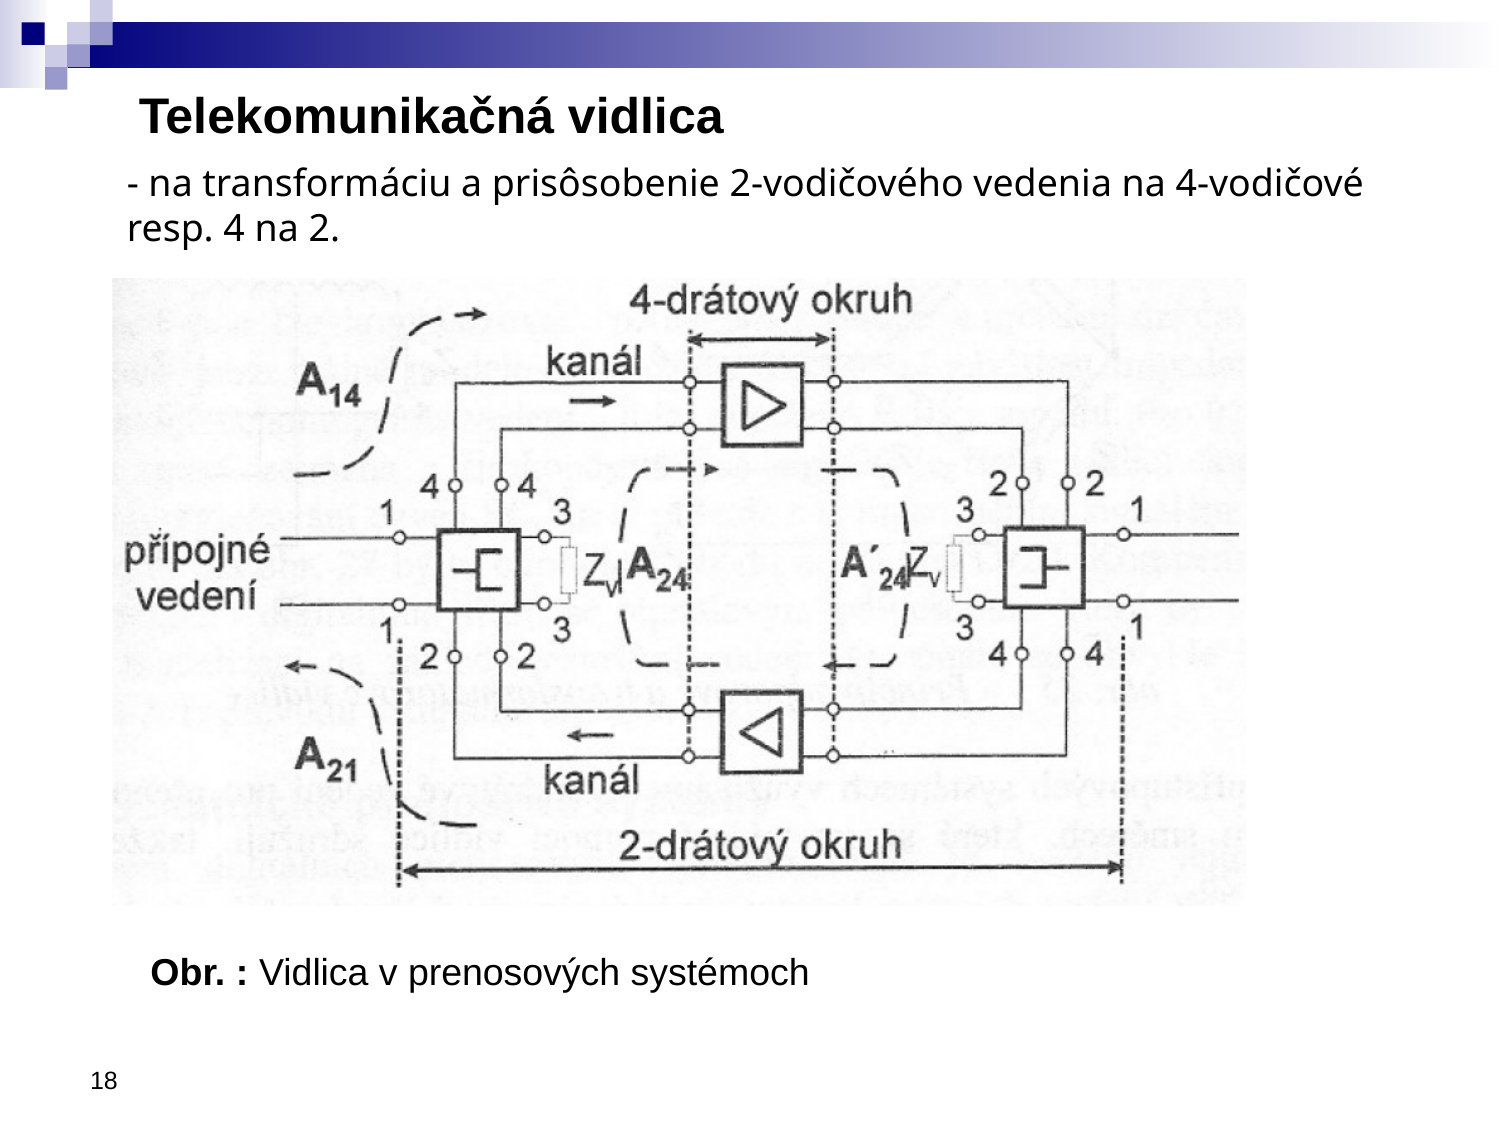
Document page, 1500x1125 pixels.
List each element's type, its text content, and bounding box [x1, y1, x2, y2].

text_box - na transformáciu a prisôsobenie 2-vodičového vedenia na 4-vodičové resp. 4 na 2. [112, 151, 1424, 257]
text_box Obr. : Vidlica v prenosových systémoch [135, 940, 1235, 1001]
slide_number 18 [75, 1024, 425, 1103]
text_box Telekomunikačná vidlica [123, 76, 809, 151]
picture [111, 278, 1247, 906]
